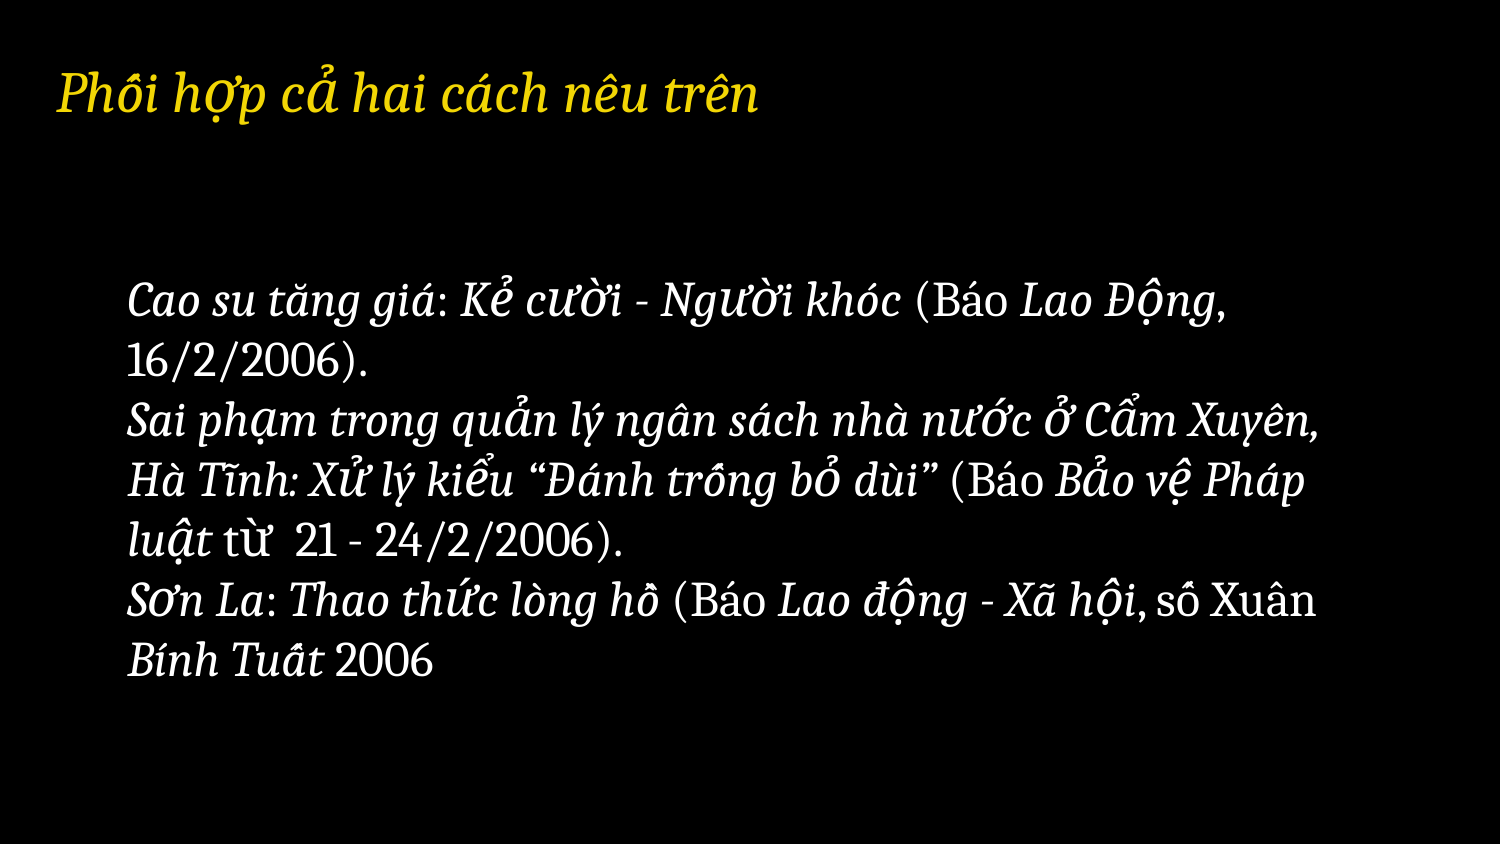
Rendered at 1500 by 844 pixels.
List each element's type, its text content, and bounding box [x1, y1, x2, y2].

text_box Phối hợp cả hai cách nêu trên [41, 46, 789, 132]
text_box Cao su tăng giá: Kẻ cười - Người khóc (Báo Lao Động, 16/2/2006). Sai phạm trong quản lý ngân sách nhà nước ở Cẩm Xuyên, Hà Tĩnh: Xử lý kiểu “Đánh trống bỏ dùi” (Báo Bảo vệ Pháp luật từ 21 - 24/2/2006). Sơn La: Thao thức lòng hồ (Báo Lao động - Xã hội, số Xuân Bính Tuất 2006). [112, 259, 1363, 695]
